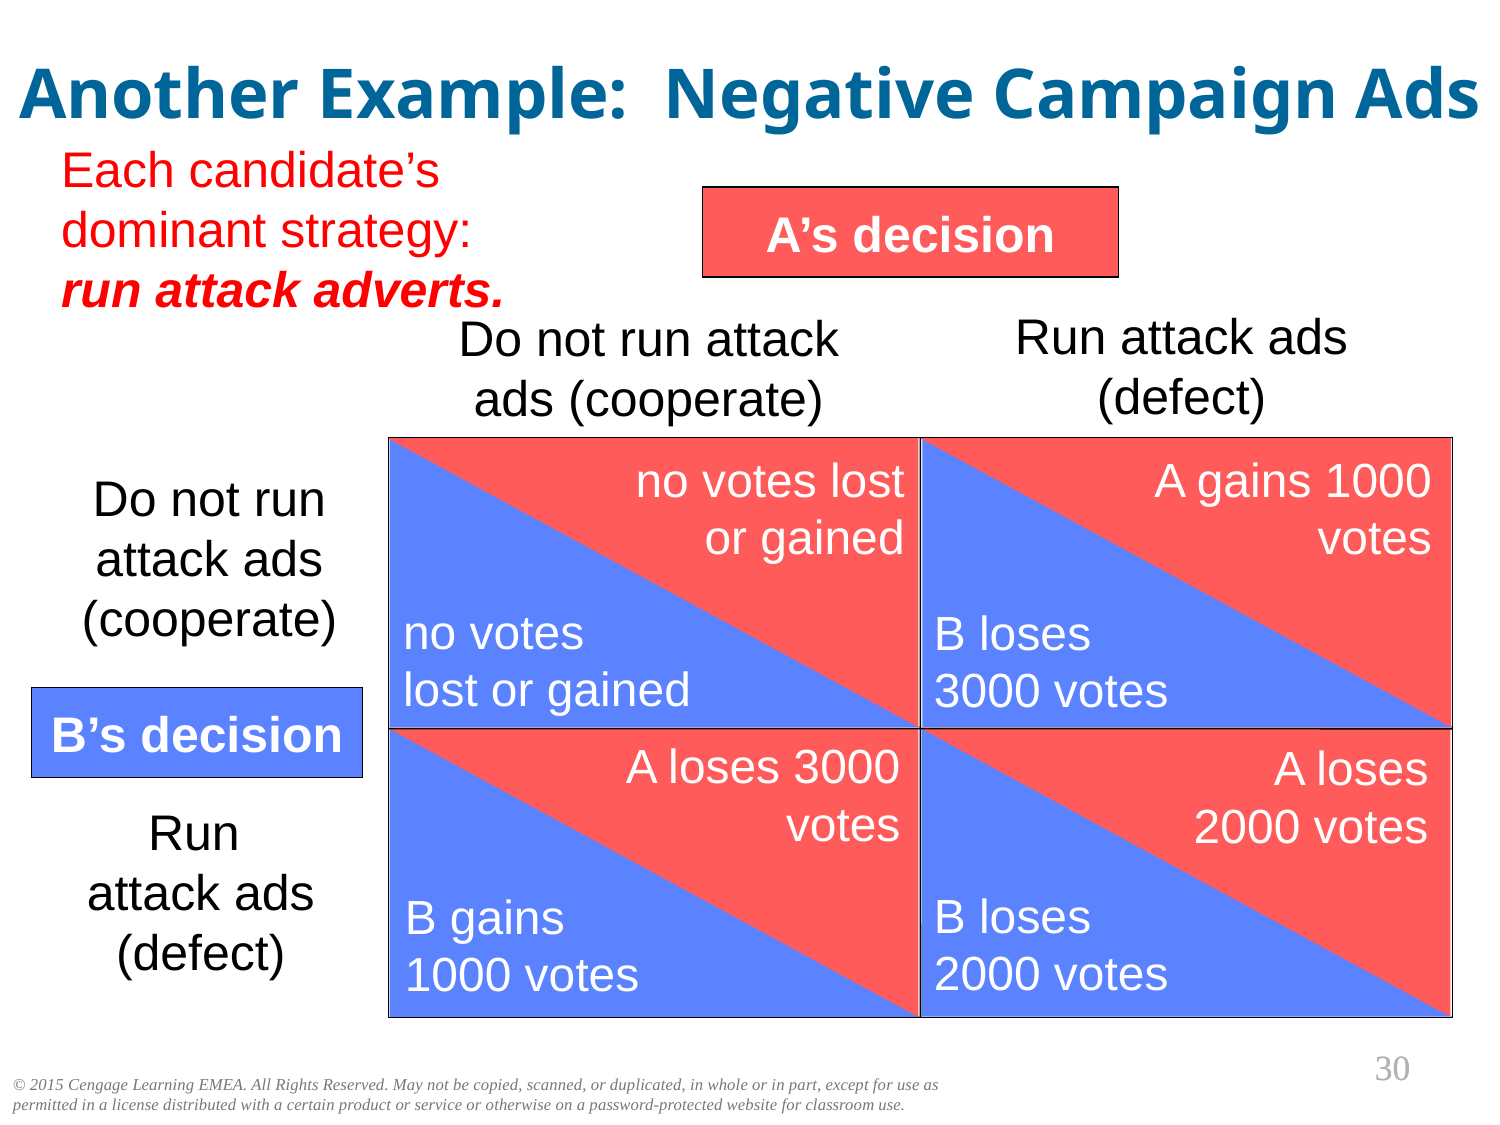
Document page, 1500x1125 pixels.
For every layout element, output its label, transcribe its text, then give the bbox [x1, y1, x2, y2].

text_box B’s decision [31, 687, 363, 778]
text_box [387, 437, 1454, 1018]
text_box Run attack ads (defect) [975, 304, 1388, 425]
title Another Example: Negative Campaign Ads [0, 37, 1500, 145]
text_box Each candidate’s dominant strategy: run attack adverts. [46, 130, 563, 337]
text_box Do not run attack ads (cooperate) [440, 306, 858, 427]
text_box Do not run attack ads (cooperate) [59, 466, 360, 647]
text_box A’s decision [702, 187, 1119, 278]
text_box Run attack ads (defect) [69, 800, 333, 981]
